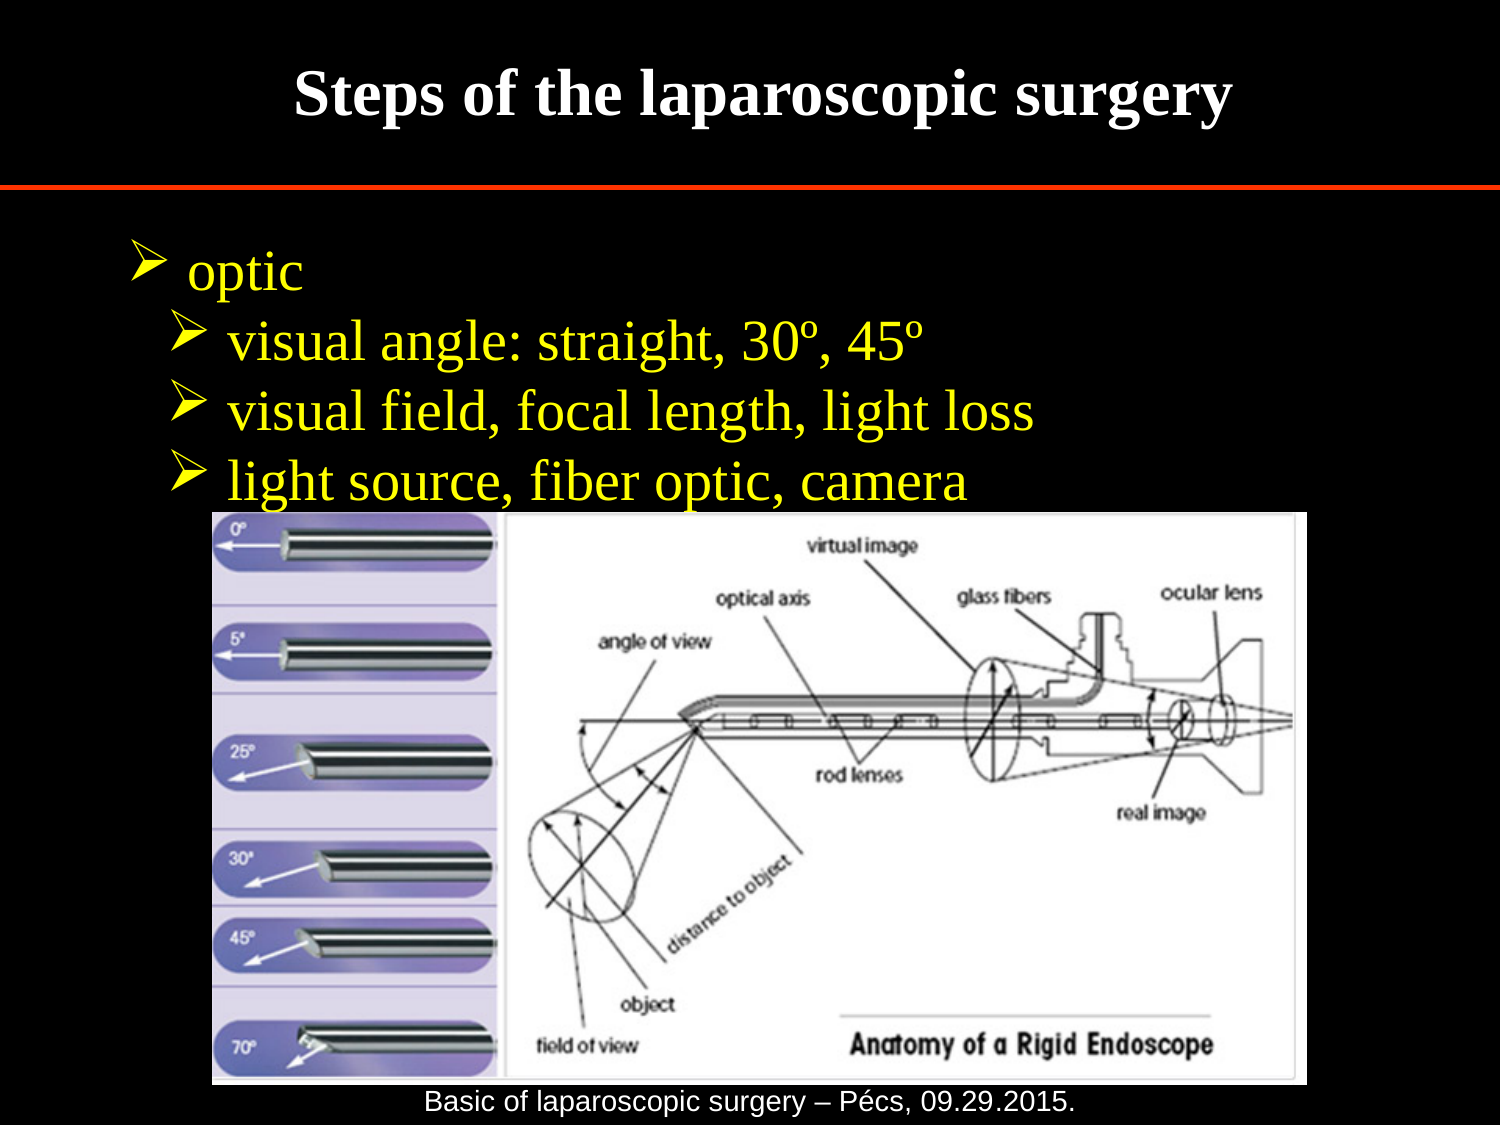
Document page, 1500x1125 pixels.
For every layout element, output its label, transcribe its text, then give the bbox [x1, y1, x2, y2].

text_box optic visual angle: straight, 30º, 45º visual field, focal length, light loss light source, fiber optic, camera [111, 224, 1051, 520]
text_box Steps of the laparoscopic surgery [278, 41, 1251, 137]
picture [212, 512, 1307, 1085]
text_box Basic of laparoscopic surgery – Pécs, 09.29.2015. [299, 1094, 1200, 1125]
